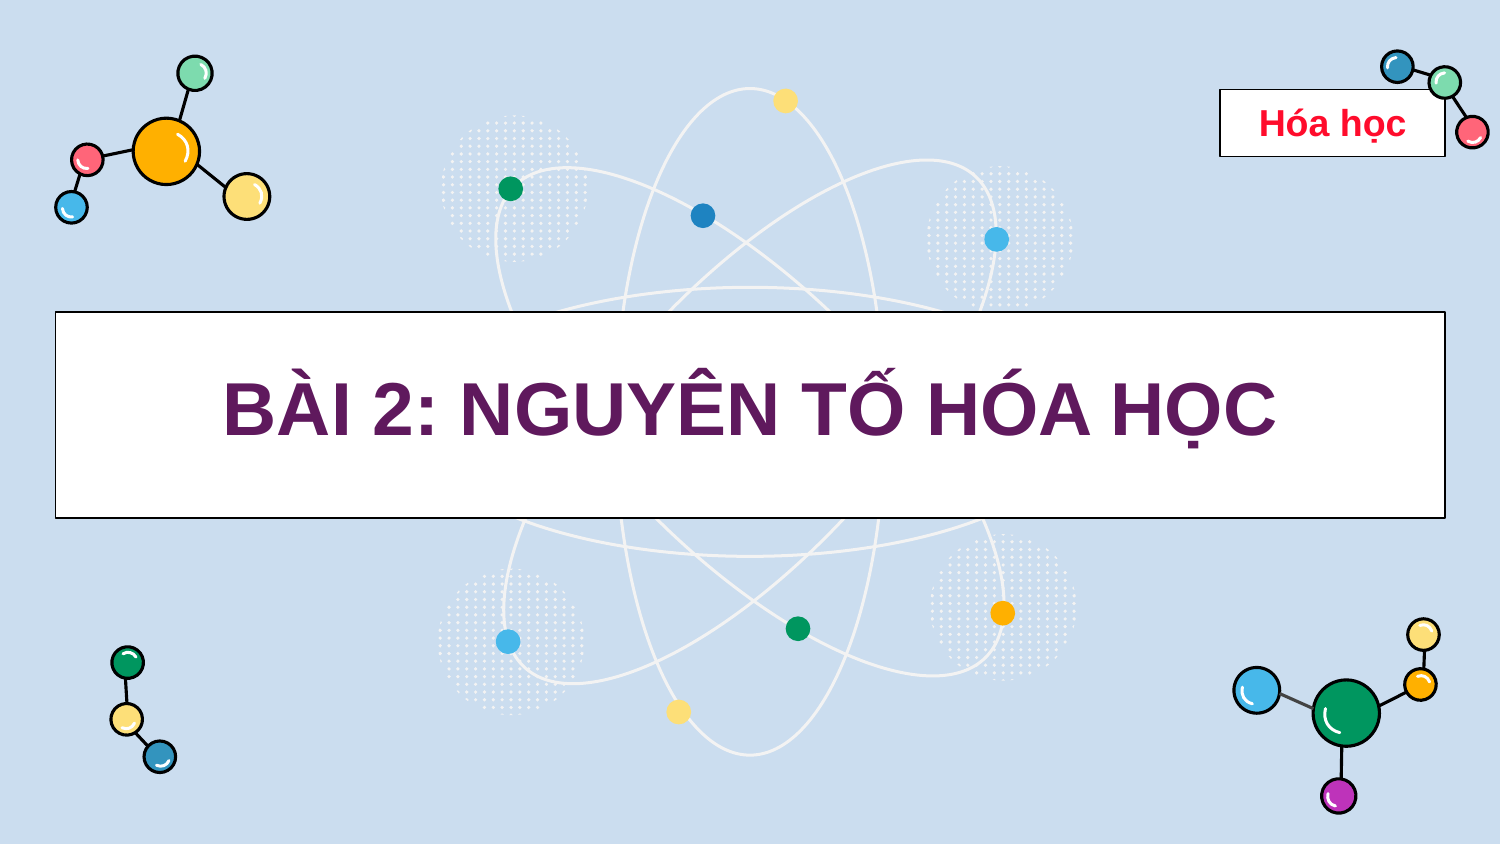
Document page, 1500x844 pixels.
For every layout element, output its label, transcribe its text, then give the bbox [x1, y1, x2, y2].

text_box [1381, 50, 1494, 154]
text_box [55, 50, 277, 227]
subtitle Hóa học [1219, 88, 1378, 158]
title BÀI 2: NGUYÊN TỐ HÓA HỌC [54, 310, 1447, 520]
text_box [86, 655, 199, 758]
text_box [1238, 637, 1461, 814]
